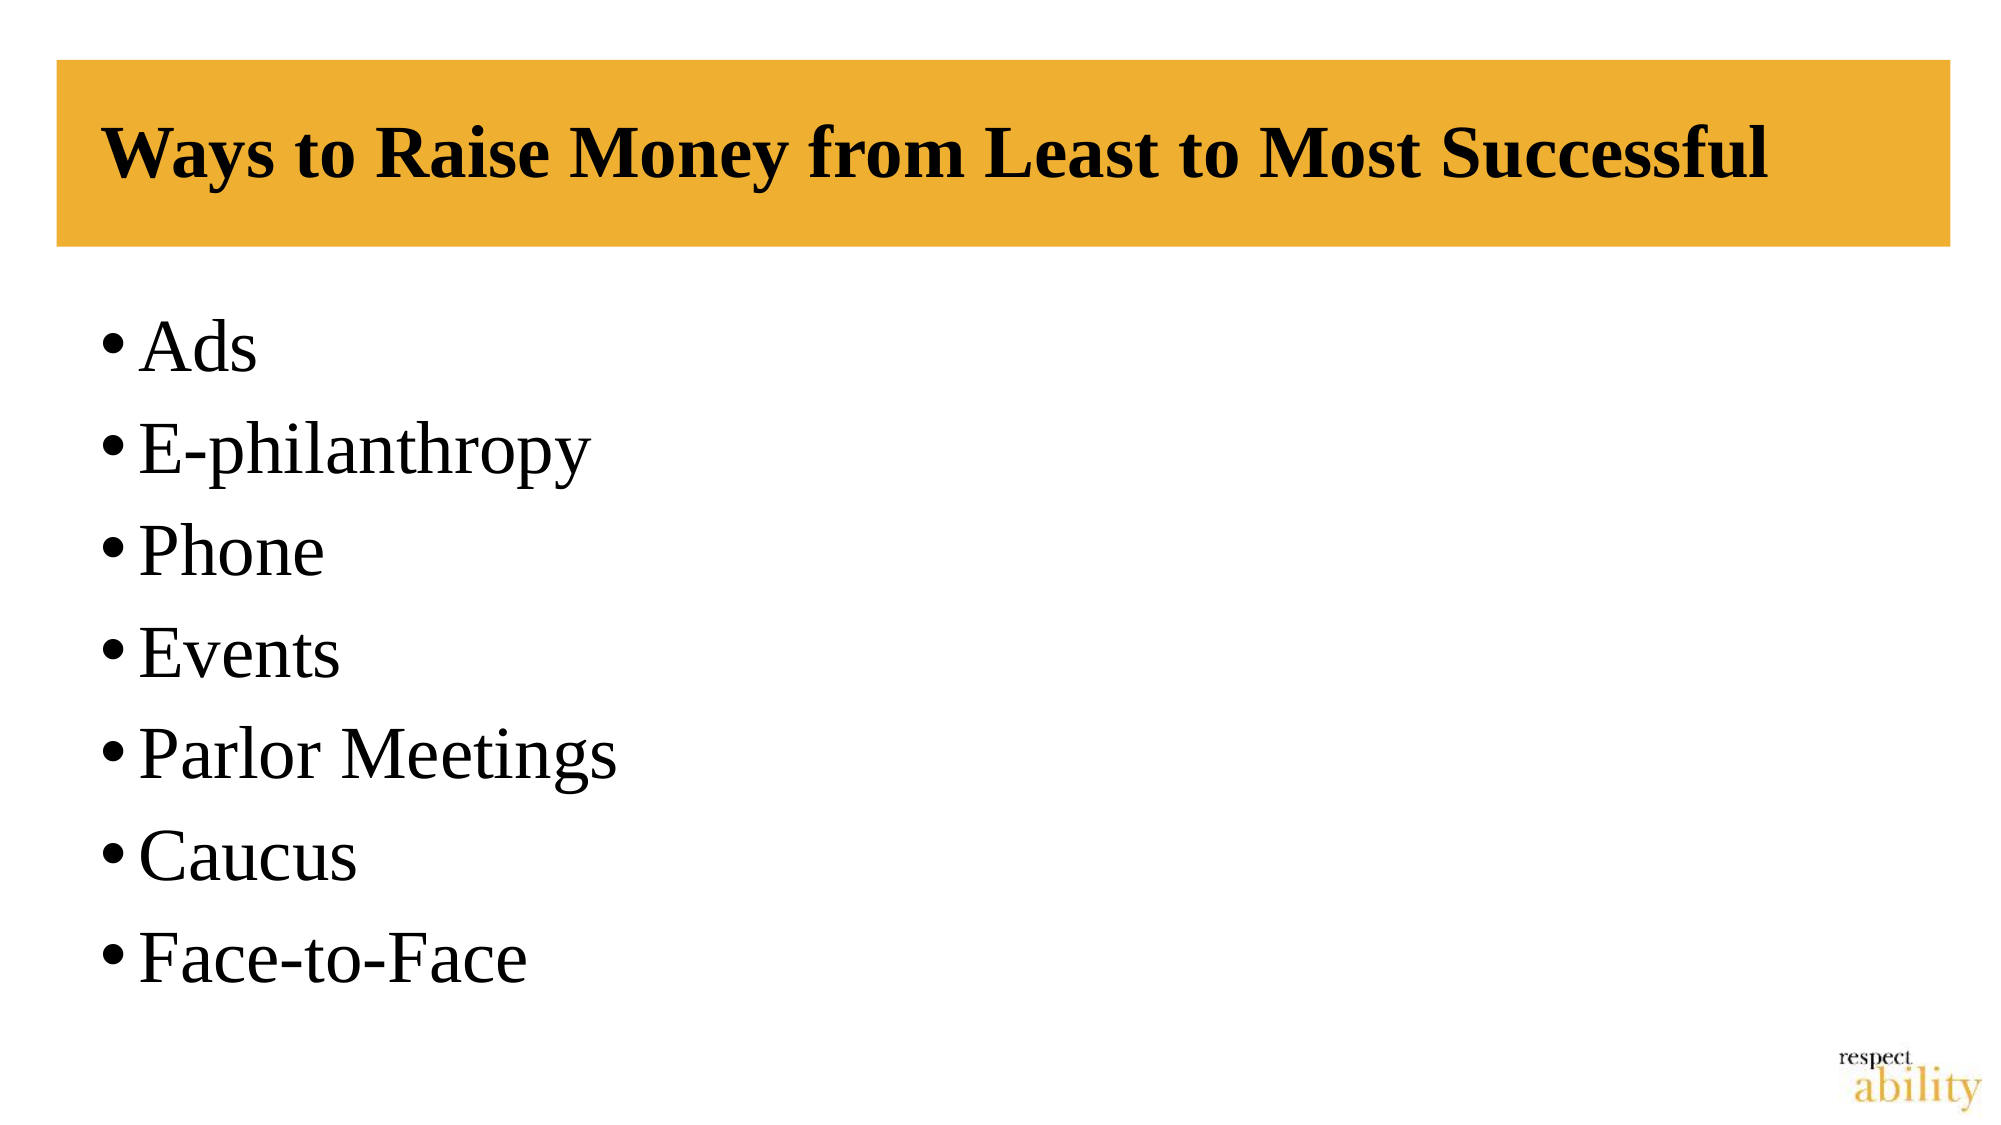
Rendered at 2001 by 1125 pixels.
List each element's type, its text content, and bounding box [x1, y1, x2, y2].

list Ads E-philanthropy Phone Events Parlor Meetings Caucus Face-to-Face [85, 299, 1863, 1014]
title Ways to Raise Money from Least to Most Successful [85, 59, 1811, 247]
picture [1839, 1042, 1982, 1120]
